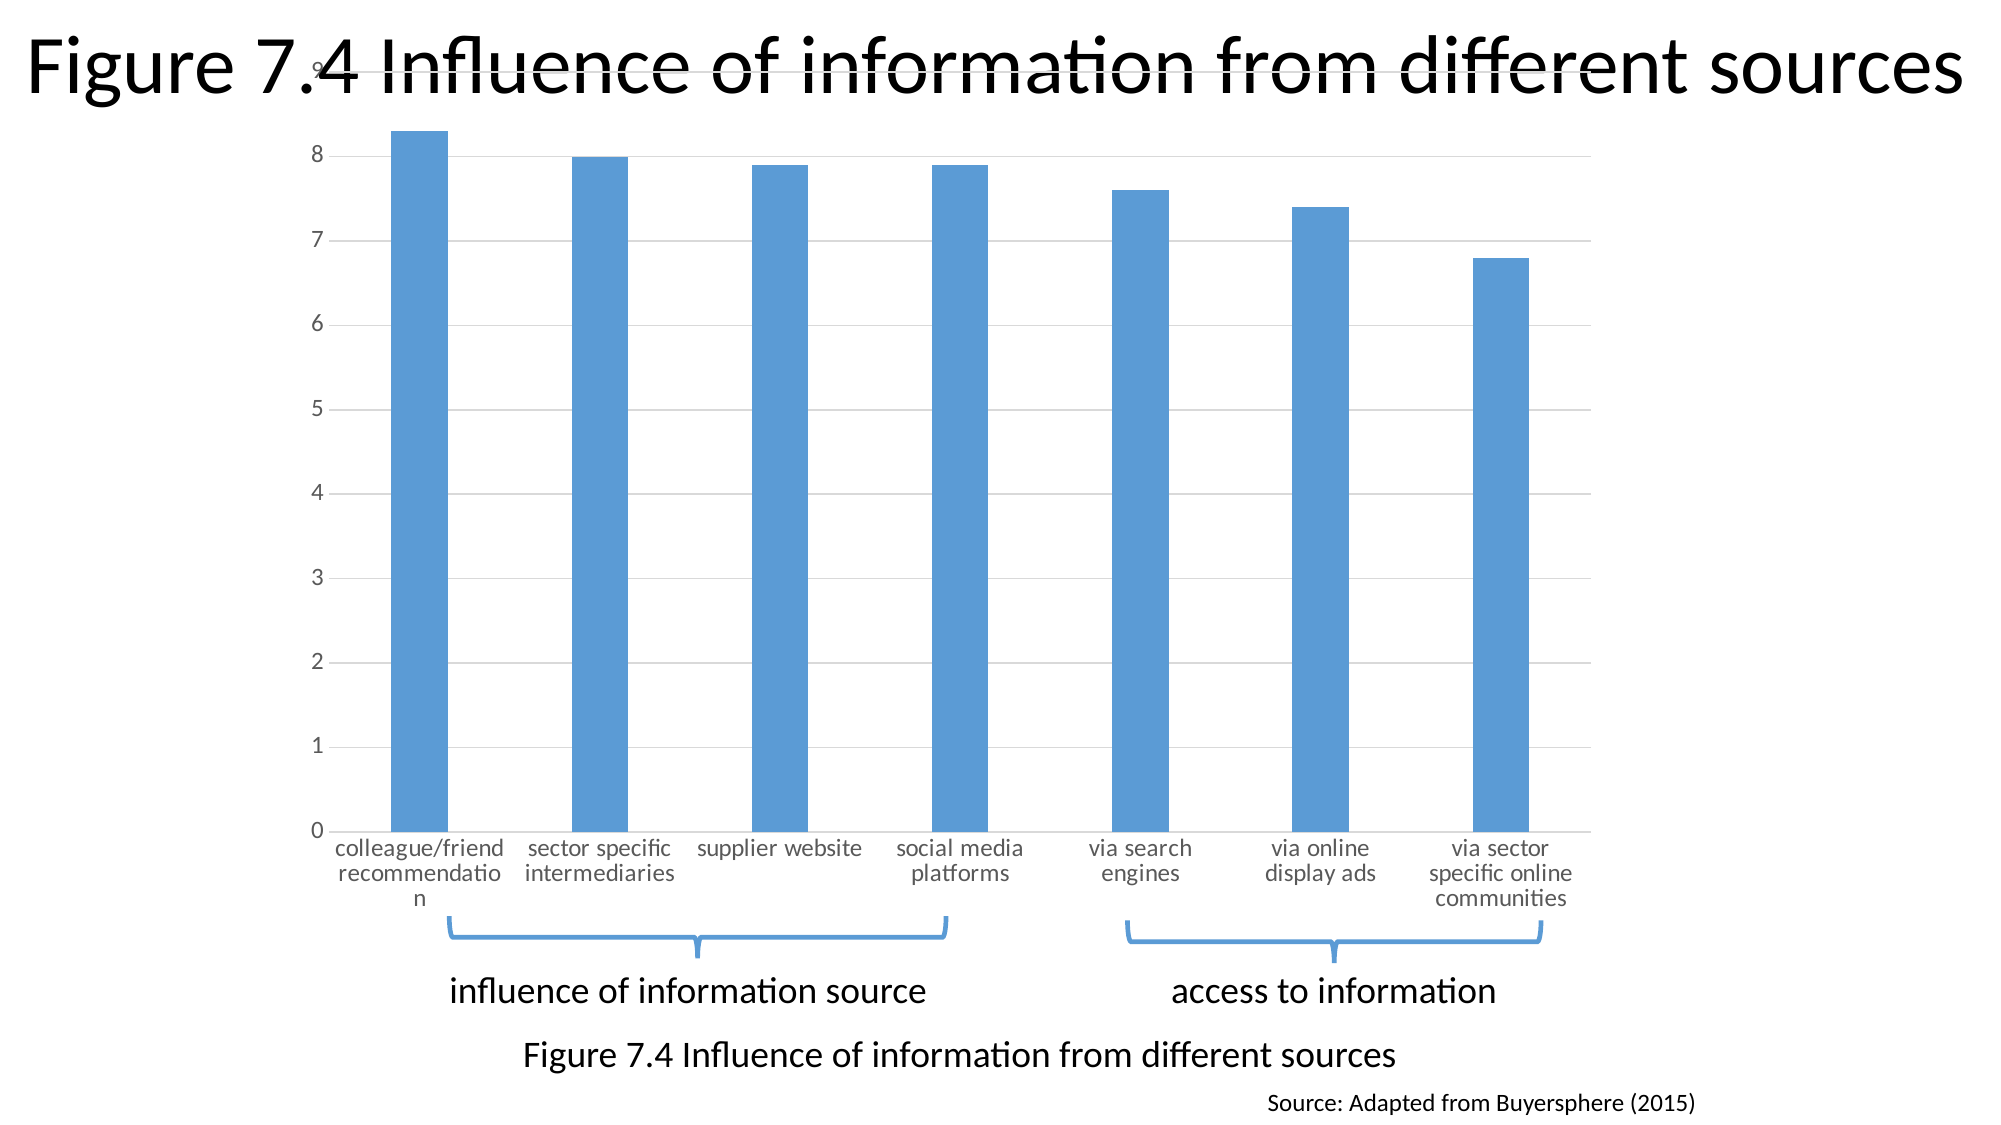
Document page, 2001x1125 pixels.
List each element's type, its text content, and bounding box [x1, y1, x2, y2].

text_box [284, 41, 1720, 1125]
text_box Figure 7.4 Influence of information from different sources [11, 0, 1982, 118]
